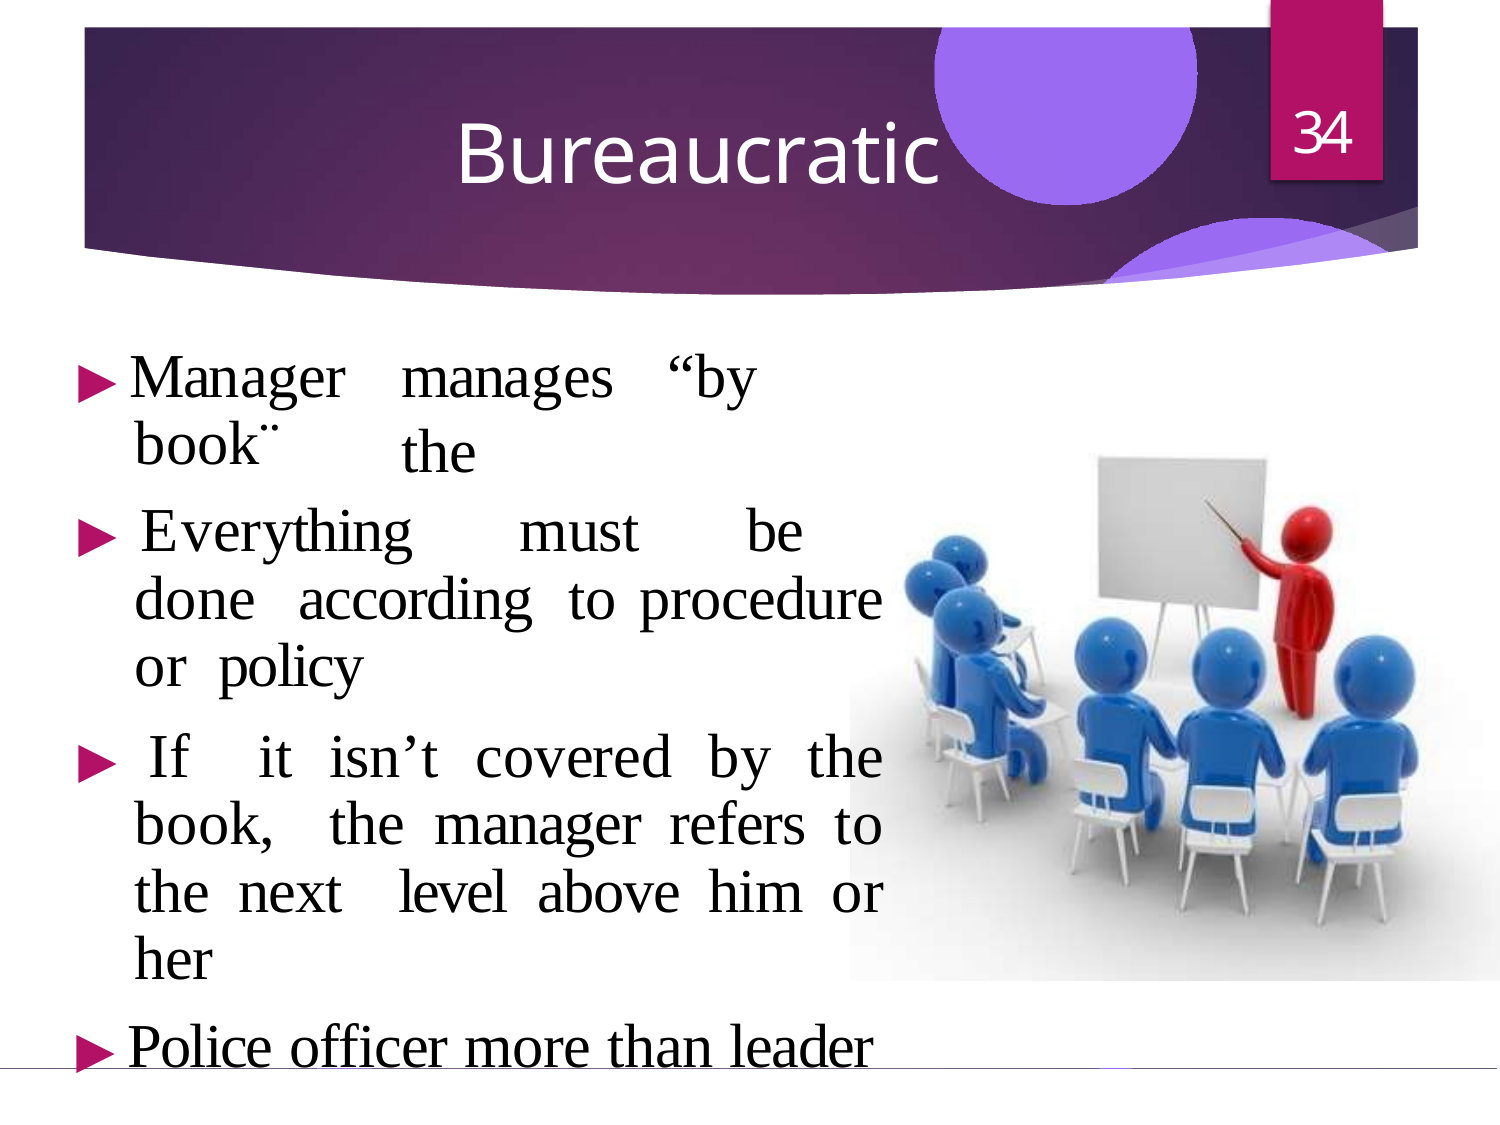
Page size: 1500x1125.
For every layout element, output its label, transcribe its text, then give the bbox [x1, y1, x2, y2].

picture [850, 411, 1500, 981]
text_box 34 [1290, 93, 1359, 166]
text_box book¨ ▶ Everything must be done according to procedure or policy ▶ If it isn’t covered by the book, the manager refers to the next level above him or her ▶ Police officer more than leader [76, 386, 886, 1080]
text_box manages “by the [399, 332, 885, 386]
title Bureaucratic [452, 98, 976, 289]
picture [85, 0, 1417, 294]
text_box ▶ Manager [76, 332, 348, 386]
